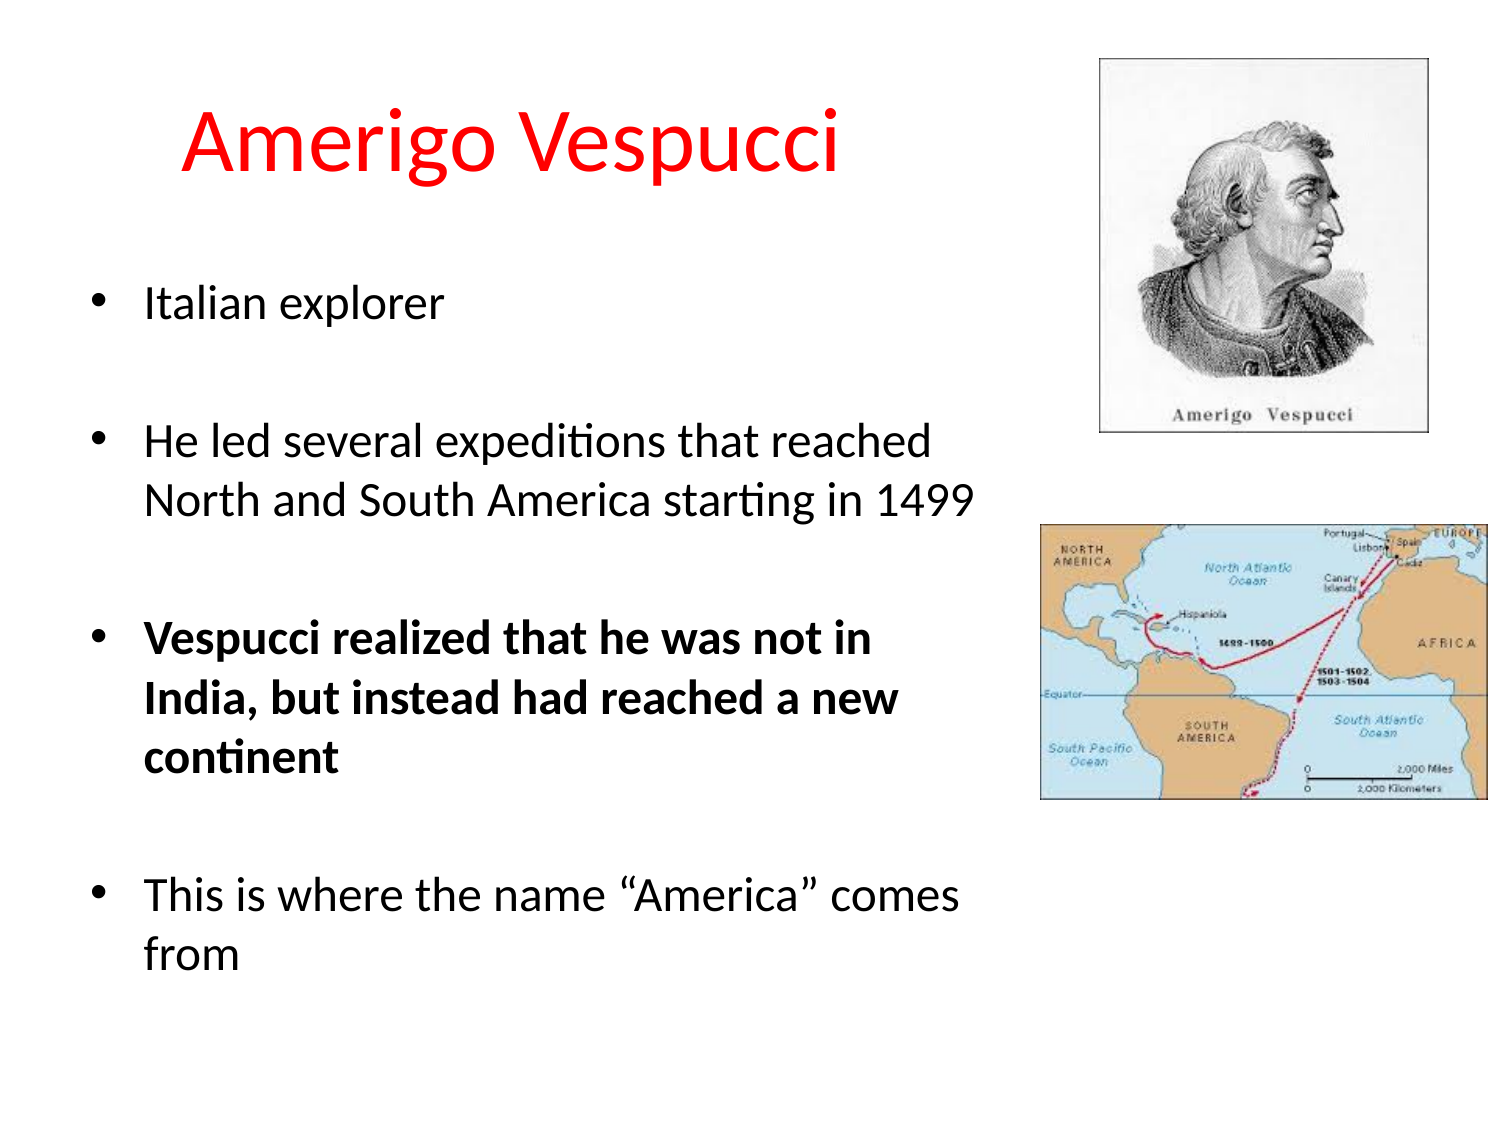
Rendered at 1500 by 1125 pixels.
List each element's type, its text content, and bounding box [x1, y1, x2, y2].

title Amerigo Vespucci [0, 41, 1188, 229]
list Italian explorer He led several expeditions that reached North and South America starting in 1499 Vespucci realized that he was not in India, but instead had reached a new continent This is where the name “America” comes from [75, 262, 1000, 1005]
picture [1098, 58, 1429, 433]
picture [1040, 524, 1488, 801]
